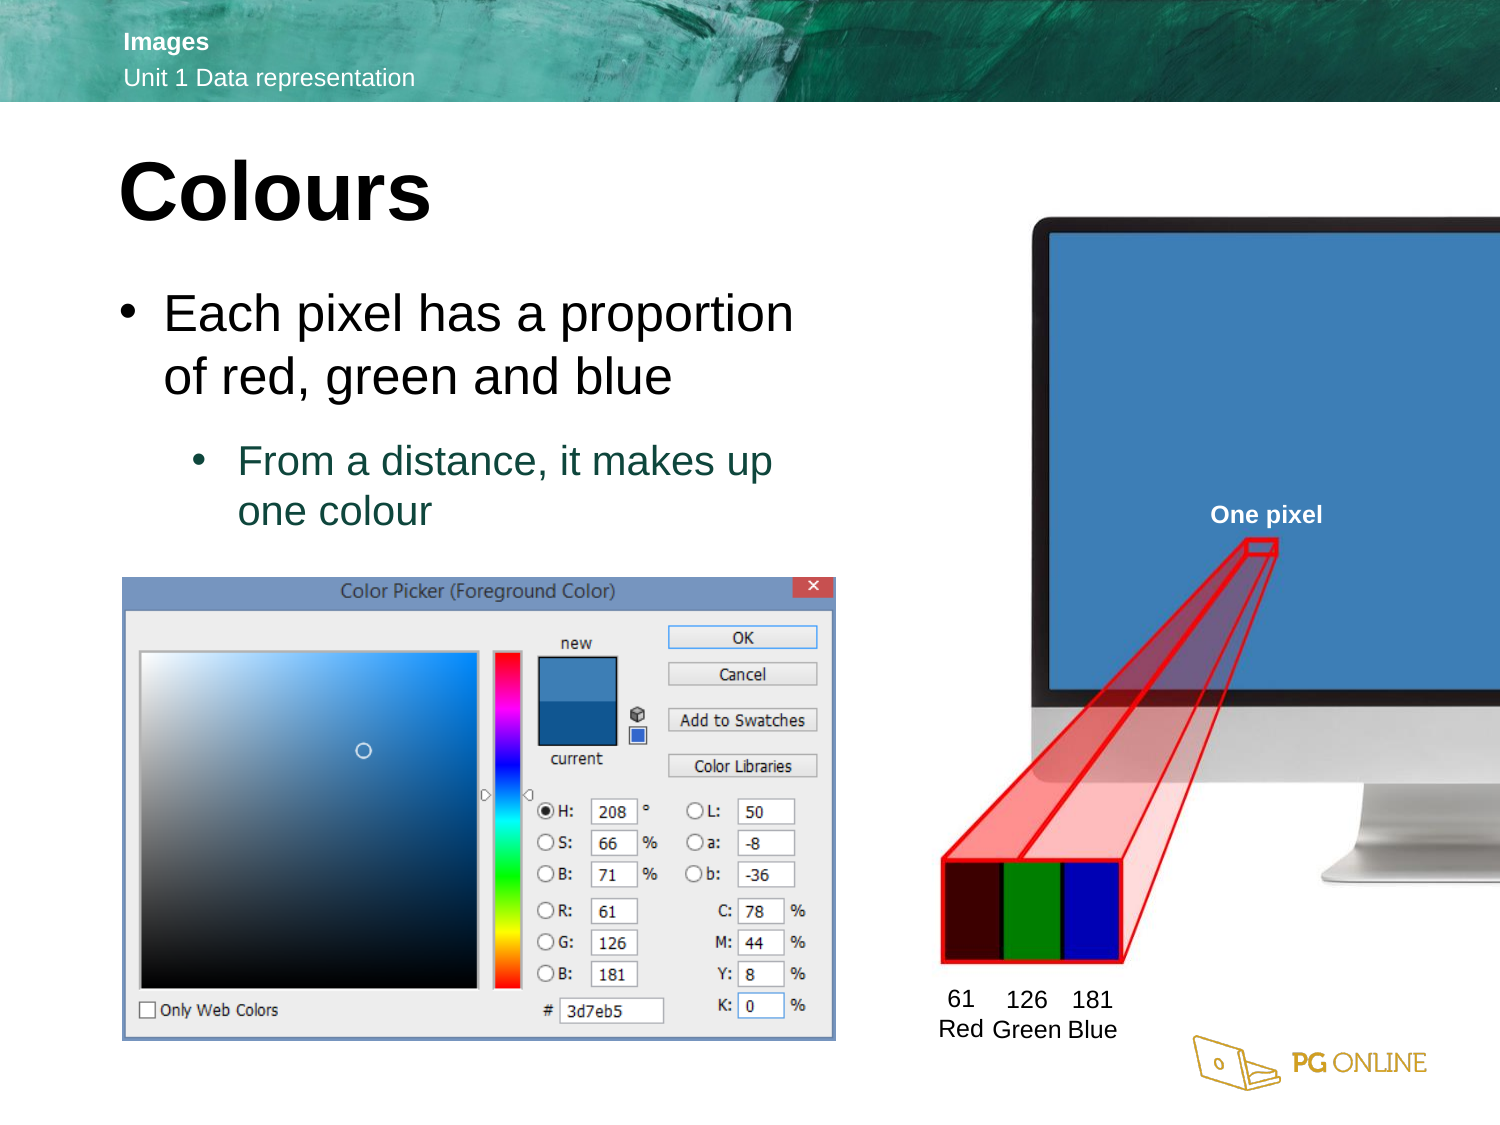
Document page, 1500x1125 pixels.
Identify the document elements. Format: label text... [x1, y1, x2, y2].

list Colours [118, 148, 1401, 259]
picture [915, 176, 1500, 988]
picture [122, 576, 837, 1041]
list Each pixel has a proportion of red, green and blue From a distance, it makes up one colour [118, 279, 910, 847]
text_box 61 Red [888, 975, 1035, 1050]
picture [1192, 1035, 1427, 1091]
picture [0, 0, 1500, 102]
text_box 126 Green [954, 997, 1101, 1051]
text_box 181 Blue [1101, 997, 1166, 1051]
